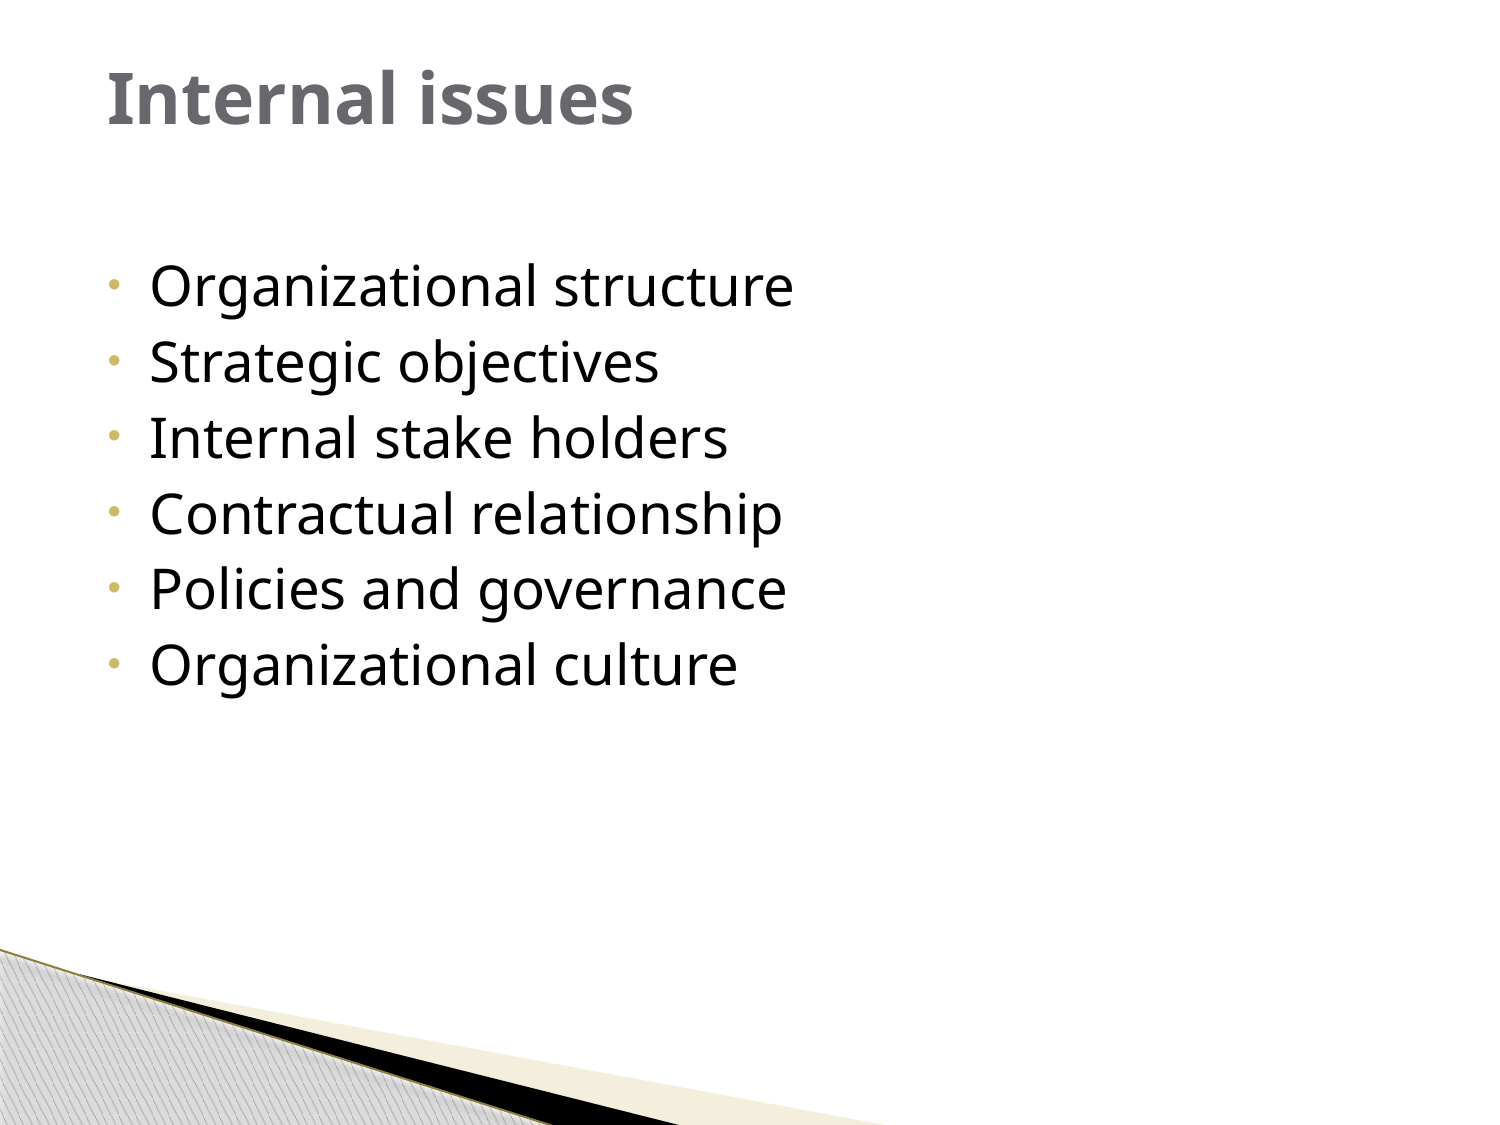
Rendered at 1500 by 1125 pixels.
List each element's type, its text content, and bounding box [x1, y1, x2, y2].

list Organizational structure Strategic objectives Internal stake holders Contractual relationship Policies and governance Organizational culture [75, 243, 1425, 986]
title Internal issues [75, 45, 1425, 233]
